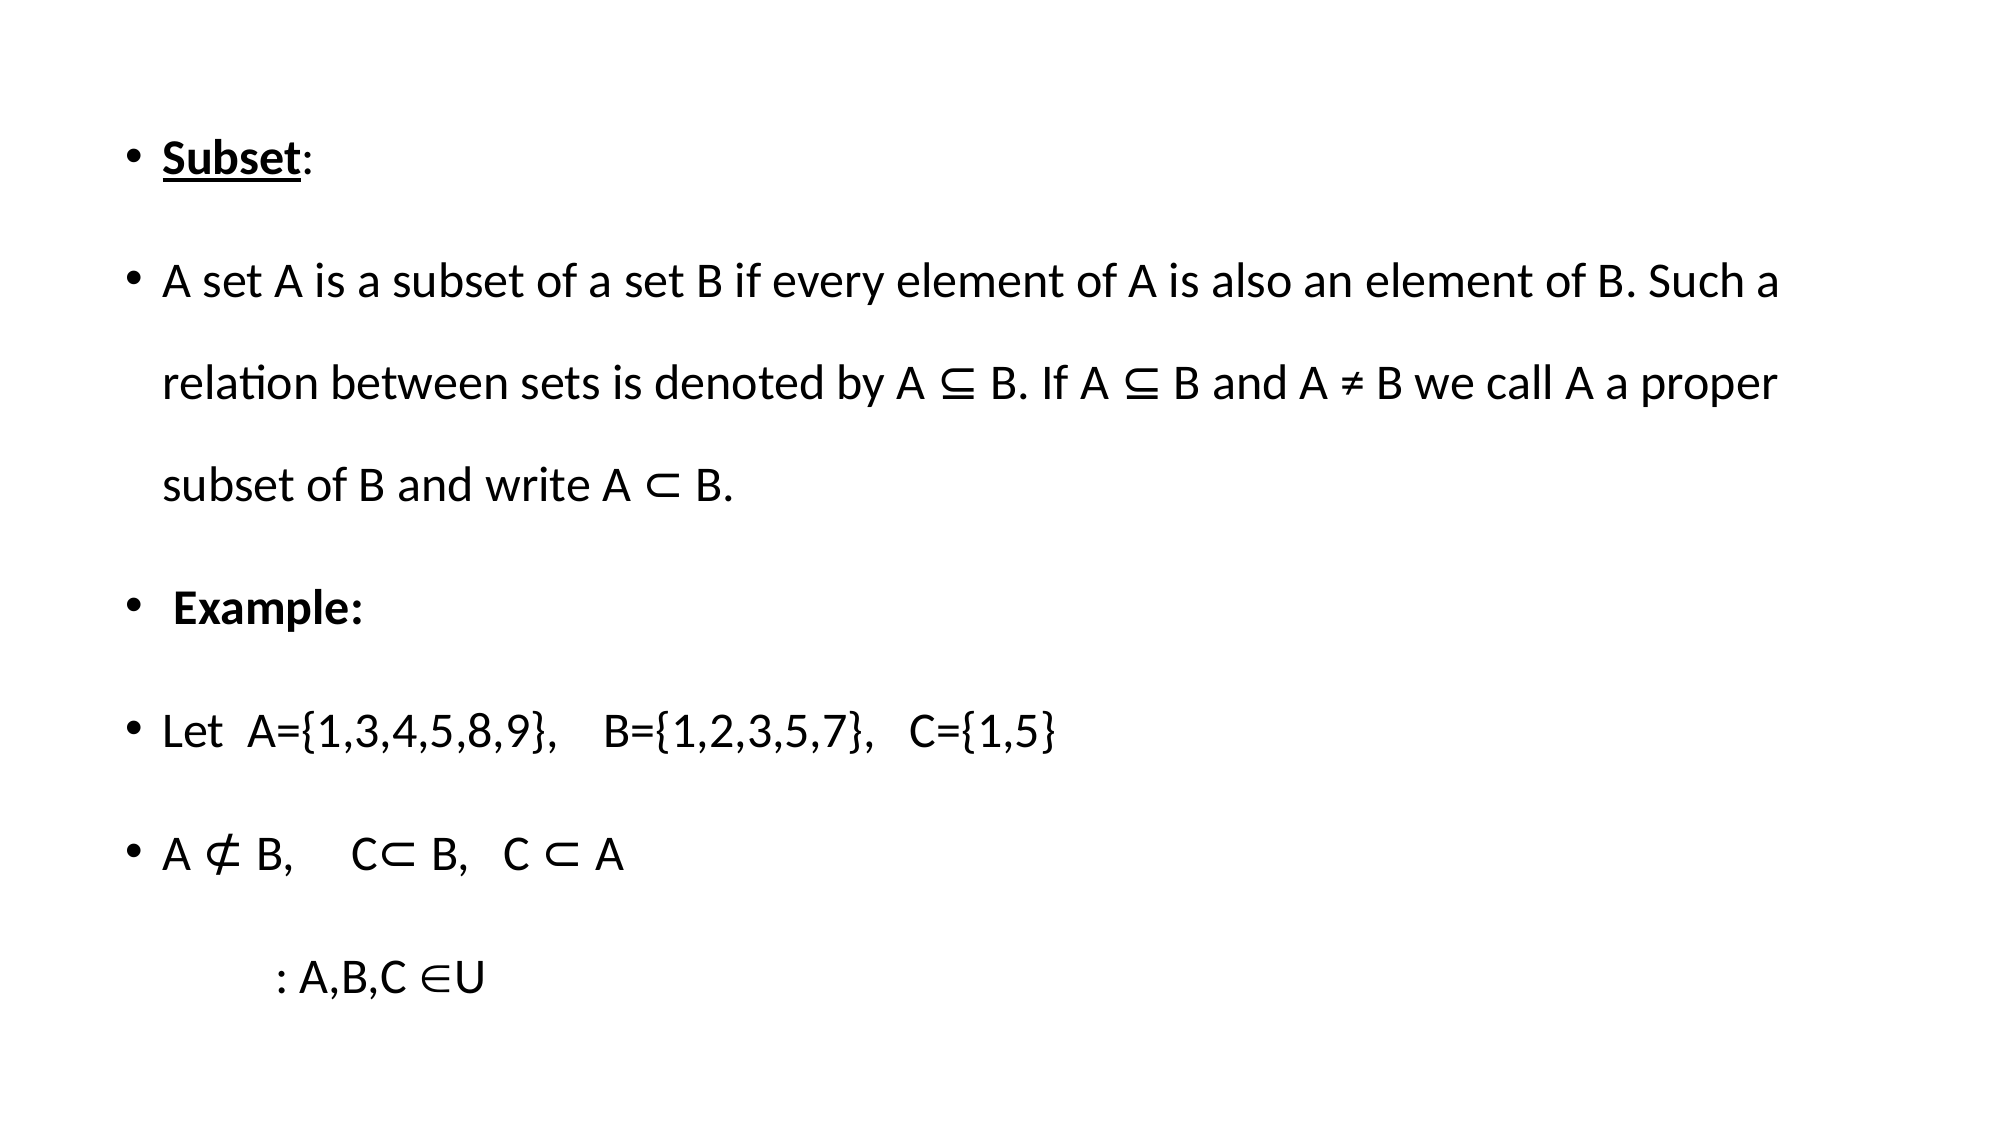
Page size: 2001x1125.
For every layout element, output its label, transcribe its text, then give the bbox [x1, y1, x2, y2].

list Subset: A set A is a subset of a set B if every element of A is also an element of B. Such a relation between sets is denoted by A ⊆ B. If A ⊆ B and A ≠ B we call A a proper subset of B and write A ⊂ B. Example: Let A={1,3,4,5,8,9}, B={1,2,3,5,7}, C={1,5} A ⊄ B, C⊂ B, C ⊂ A : A,B,C U [110, 75, 1835, 1002]
